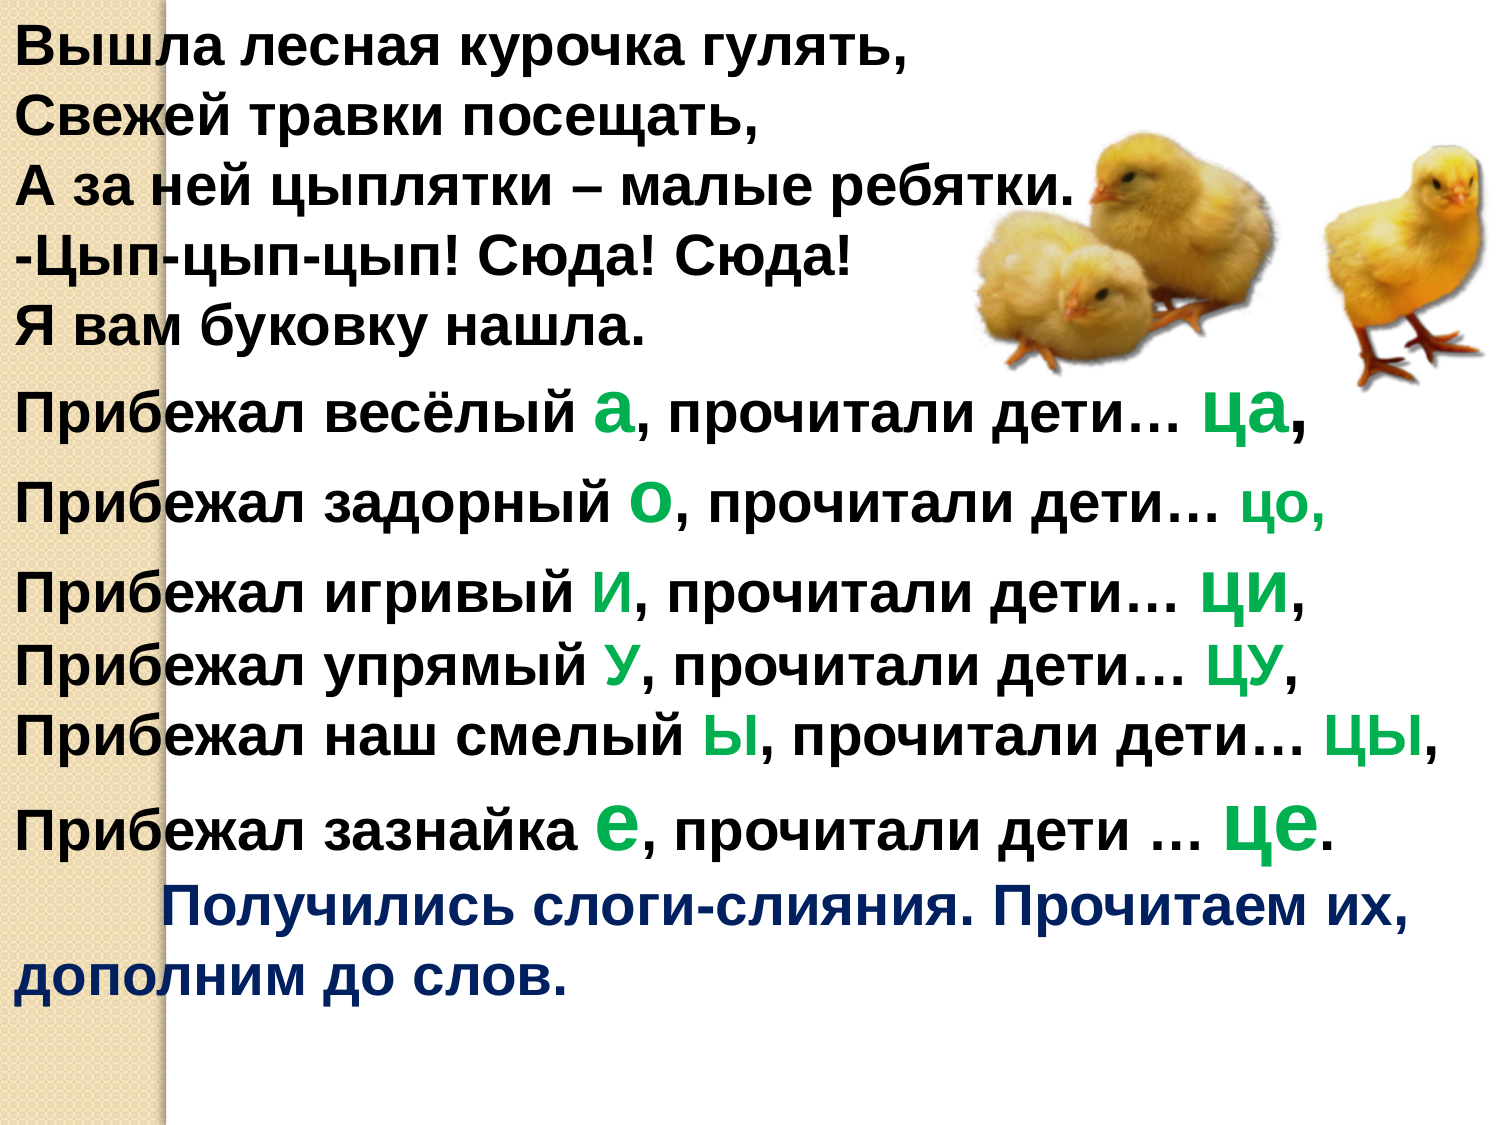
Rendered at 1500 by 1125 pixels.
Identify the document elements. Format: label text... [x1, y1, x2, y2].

picture [955, 105, 1500, 399]
text_box Вышла лесная курочка гулять, Свежей травки посещать, А за ней цыплятки – малые ребятки. -Цып-цып-цып! Сюда! Сюда! Я вам буковку нашла. Прибежал весёлый а, прочитали дети… ца, Прибежал задорный о, прочитали дети… цо, Прибежал игривый И, прочитали дети… ци, Прибежал упрямый У, прочитали дети… ЦУ, Прибежал наш смелый Ы, прочитали дети… ЦЫ, Прибежал зазнайка е, прочитали дети … це. Получились слоги-слияния. Прочитаем их, дополним до слов. [0, 0, 1500, 1125]
